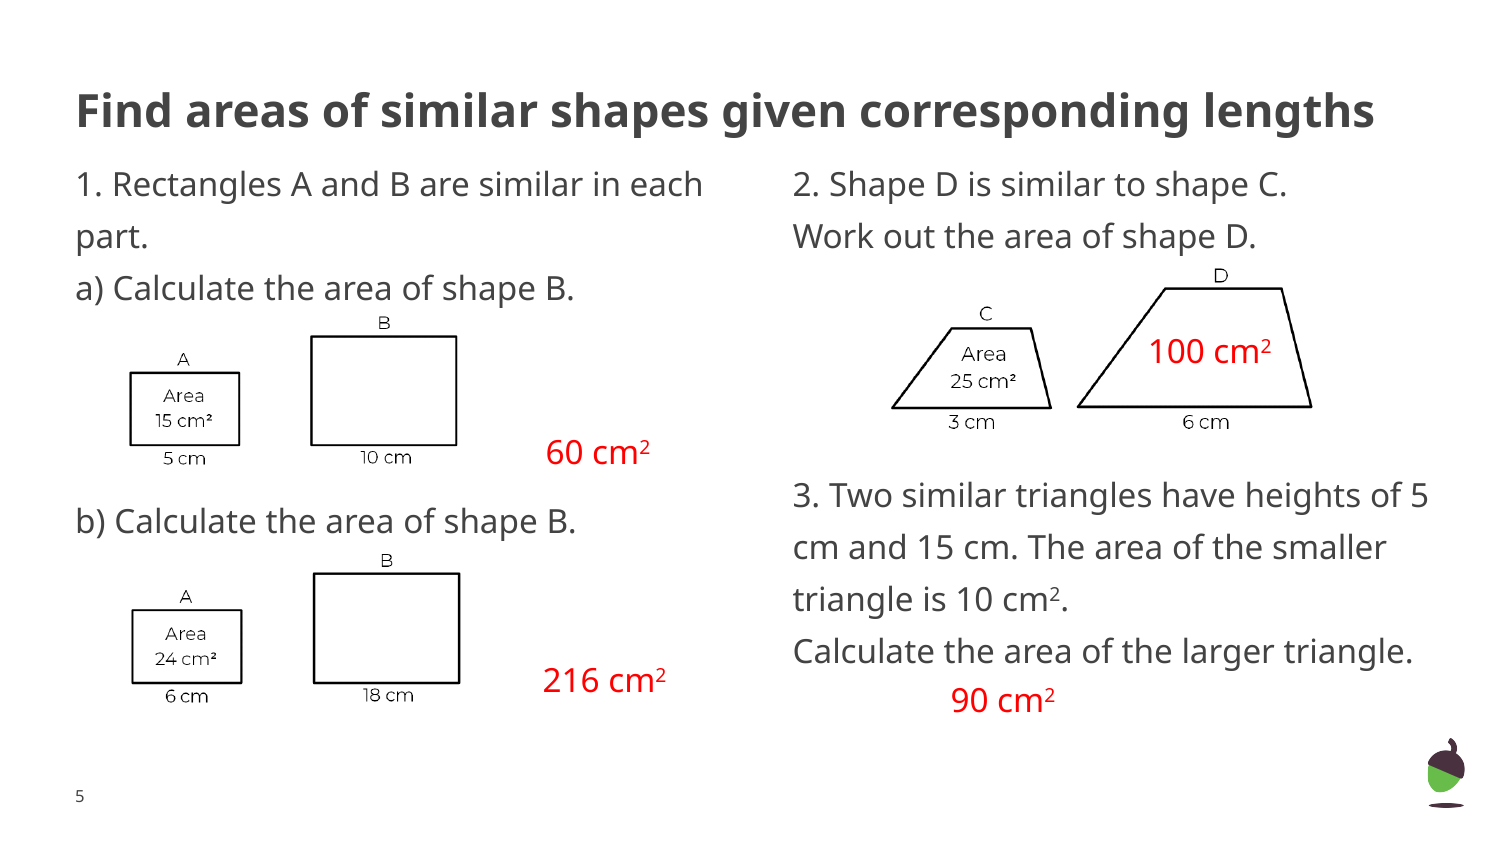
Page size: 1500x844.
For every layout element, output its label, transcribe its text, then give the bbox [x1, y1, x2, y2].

text_box 60 cm2 [530, 423, 681, 480]
picture [120, 310, 462, 470]
text_box 216 cm2 [527, 651, 687, 707]
picture [120, 548, 463, 708]
text_box 2. Shape D is similar to shape C. Work out the area of shape D. 3. Two similar triangles have heights of 5 cm and 15 cm. The area of the smaller triangle is 10 cm2. Calculate the area of the larger triangle. [792, 151, 1444, 807]
list 1. Rectangles A and B are similar in each part. a) Calculate the area of shape B. b) Calculate the area of shape B. [75, 151, 727, 807]
picture [1427, 738, 1465, 808]
slide_number ‹#› [75, 786, 194, 816]
text_box 90 cm2 [935, 672, 1085, 728]
title Find areas of similar shapes given corresponding lengths [75, 73, 1500, 152]
picture [888, 264, 1316, 433]
